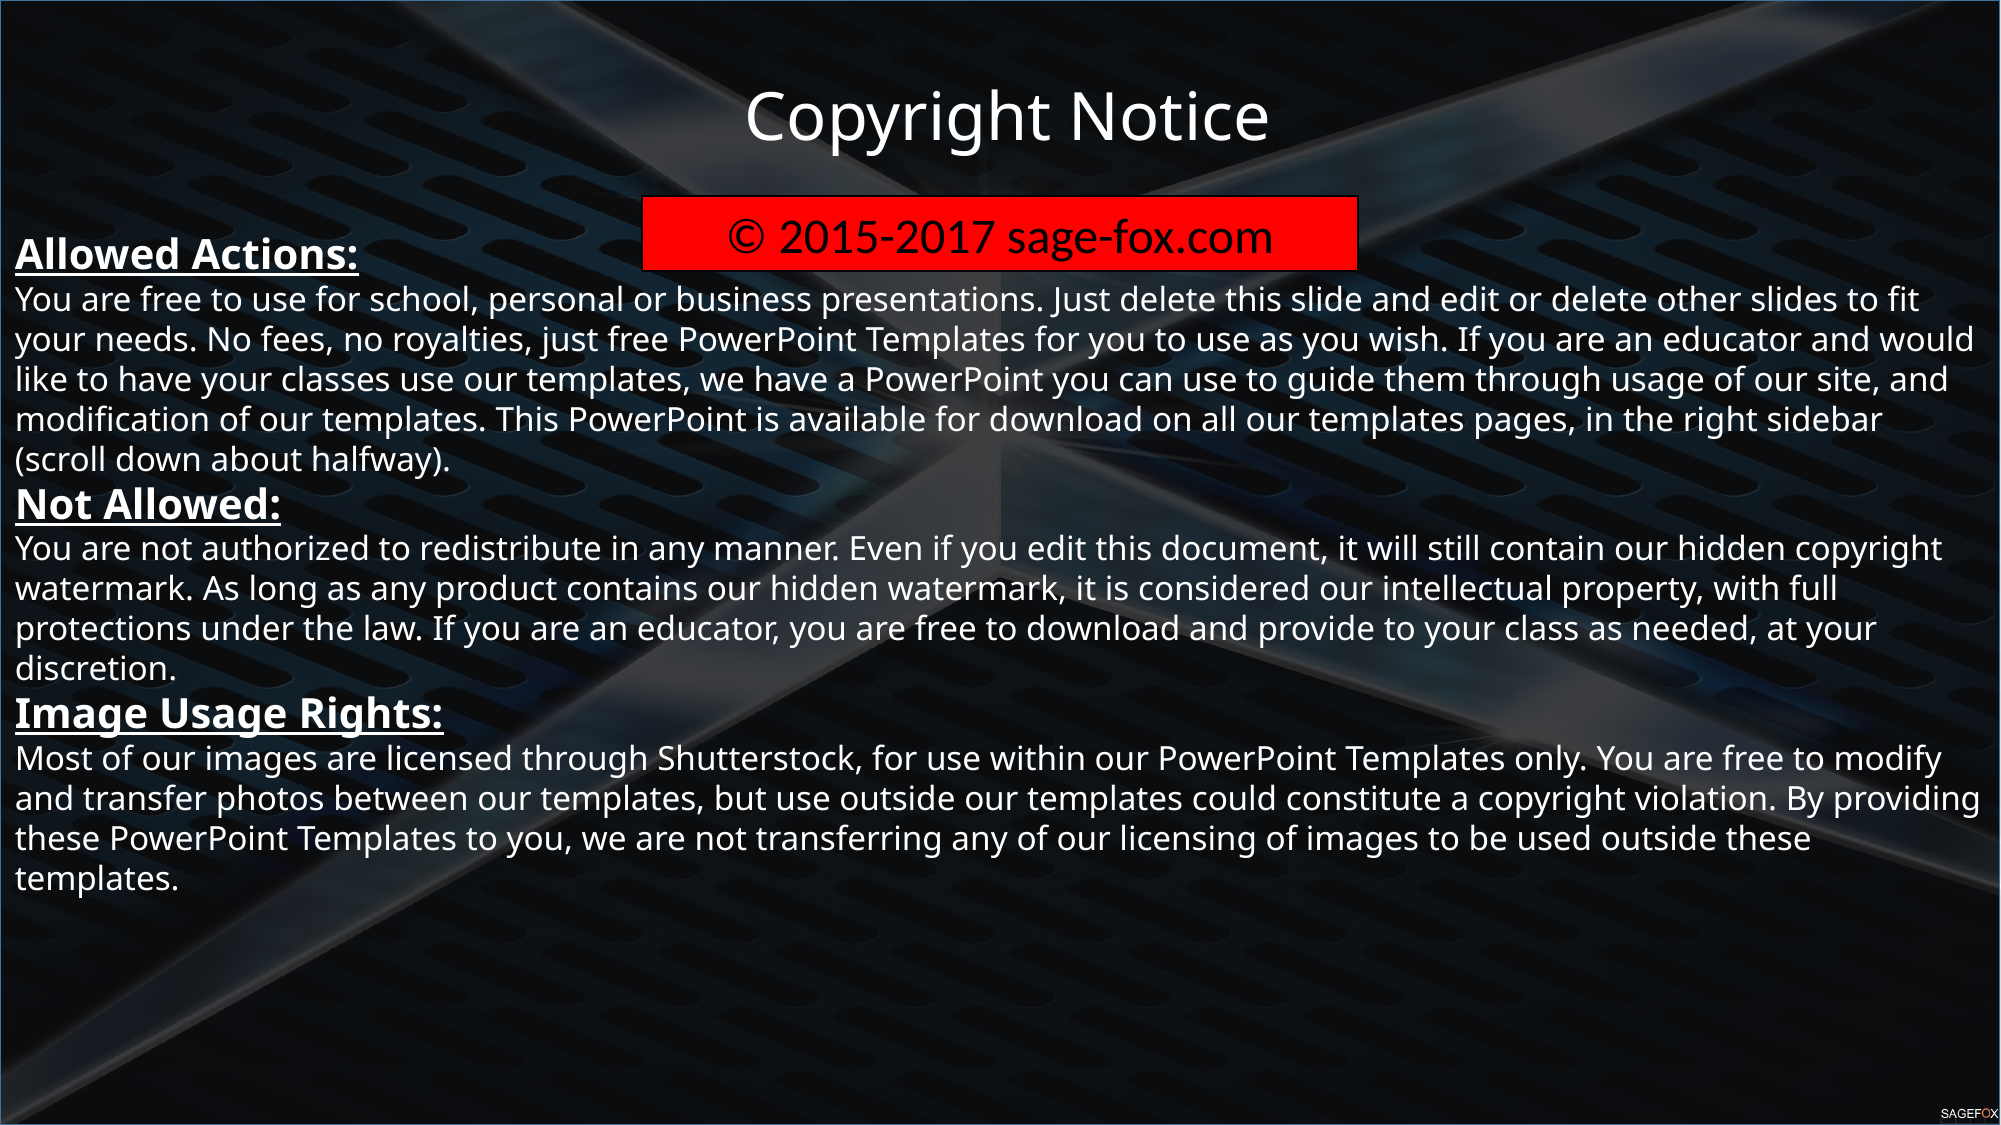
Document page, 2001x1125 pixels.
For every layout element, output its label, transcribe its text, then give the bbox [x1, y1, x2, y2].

text_box Allowed Actions: You are free to use for school, personal or business presentations. Just delete this slide and edit or delete other slides to fit your needs. No fees, no royalties, just free PowerPoint Templates for you to use as you wish. If you are an educator and would like to have your classes use our templates, we have a PowerPoint you can use to guide them through usage of our site, and modification of our templates. This PowerPoint is available for download on all our templates pages, in the right sidebar (scroll down about halfway). Not Allowed: You are not authorized to redistribute in any manner. Even if you edit this document, it will still contain our hidden copyright watermark. As long as any product contains our hidden watermark, it is considered our intellectual property, with full protections under the law. If you are an educator, you are free to download and provide to your class as needed, at your discretion. Image Usage Rights: Most of our images are licensed through Shutterstock, for use within our PowerPoint Templates only. You are free to modify and transfer photos between our templates, but use outside our templates could constitute a copyright violation. By providing these PowerPoint Templates to you, we are not transferring any of our licensing of images to be used outside these templates. [0, 0, 2000, 1125]
title Copyright Notice [493, 60, 1524, 178]
text_box © 2015-2017 sage-fox.com [641, 196, 1358, 272]
